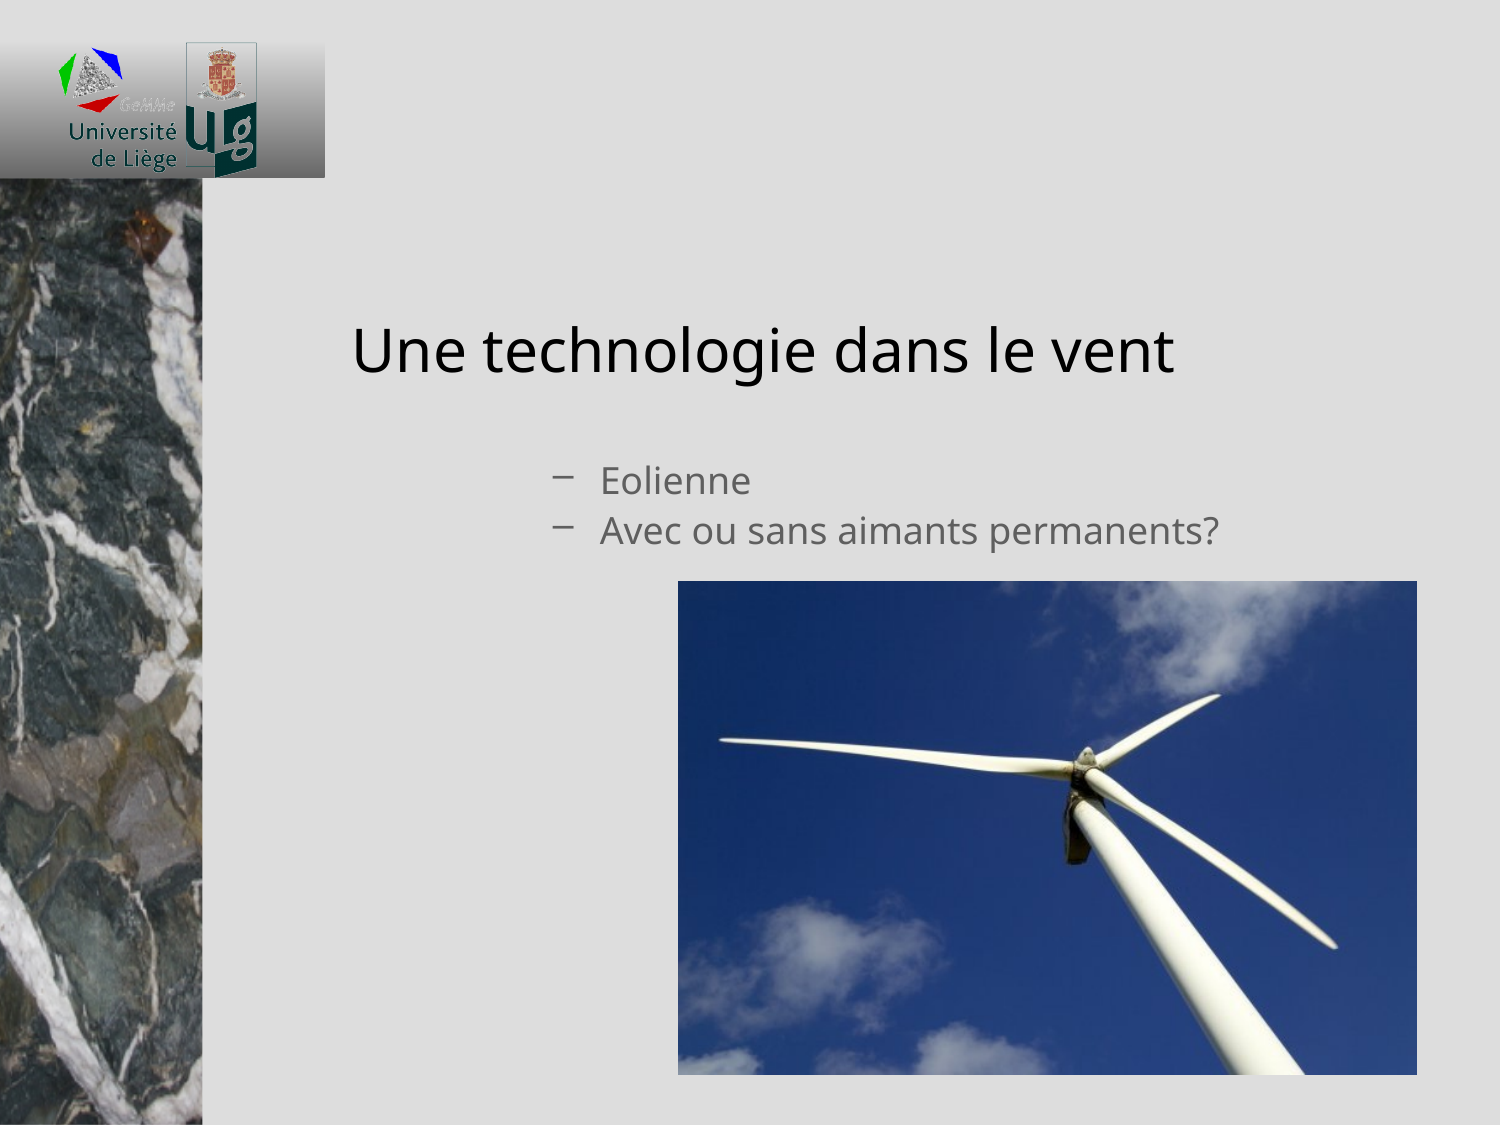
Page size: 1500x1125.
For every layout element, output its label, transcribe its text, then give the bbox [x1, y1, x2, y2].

picture [58, 42, 257, 178]
text_box Eolienne Avec ou sans aimants permanents? [463, 449, 1235, 559]
picture [0, 179, 203, 1124]
picture [678, 581, 1417, 1075]
title Une technologie dans le vent [336, 280, 1500, 416]
